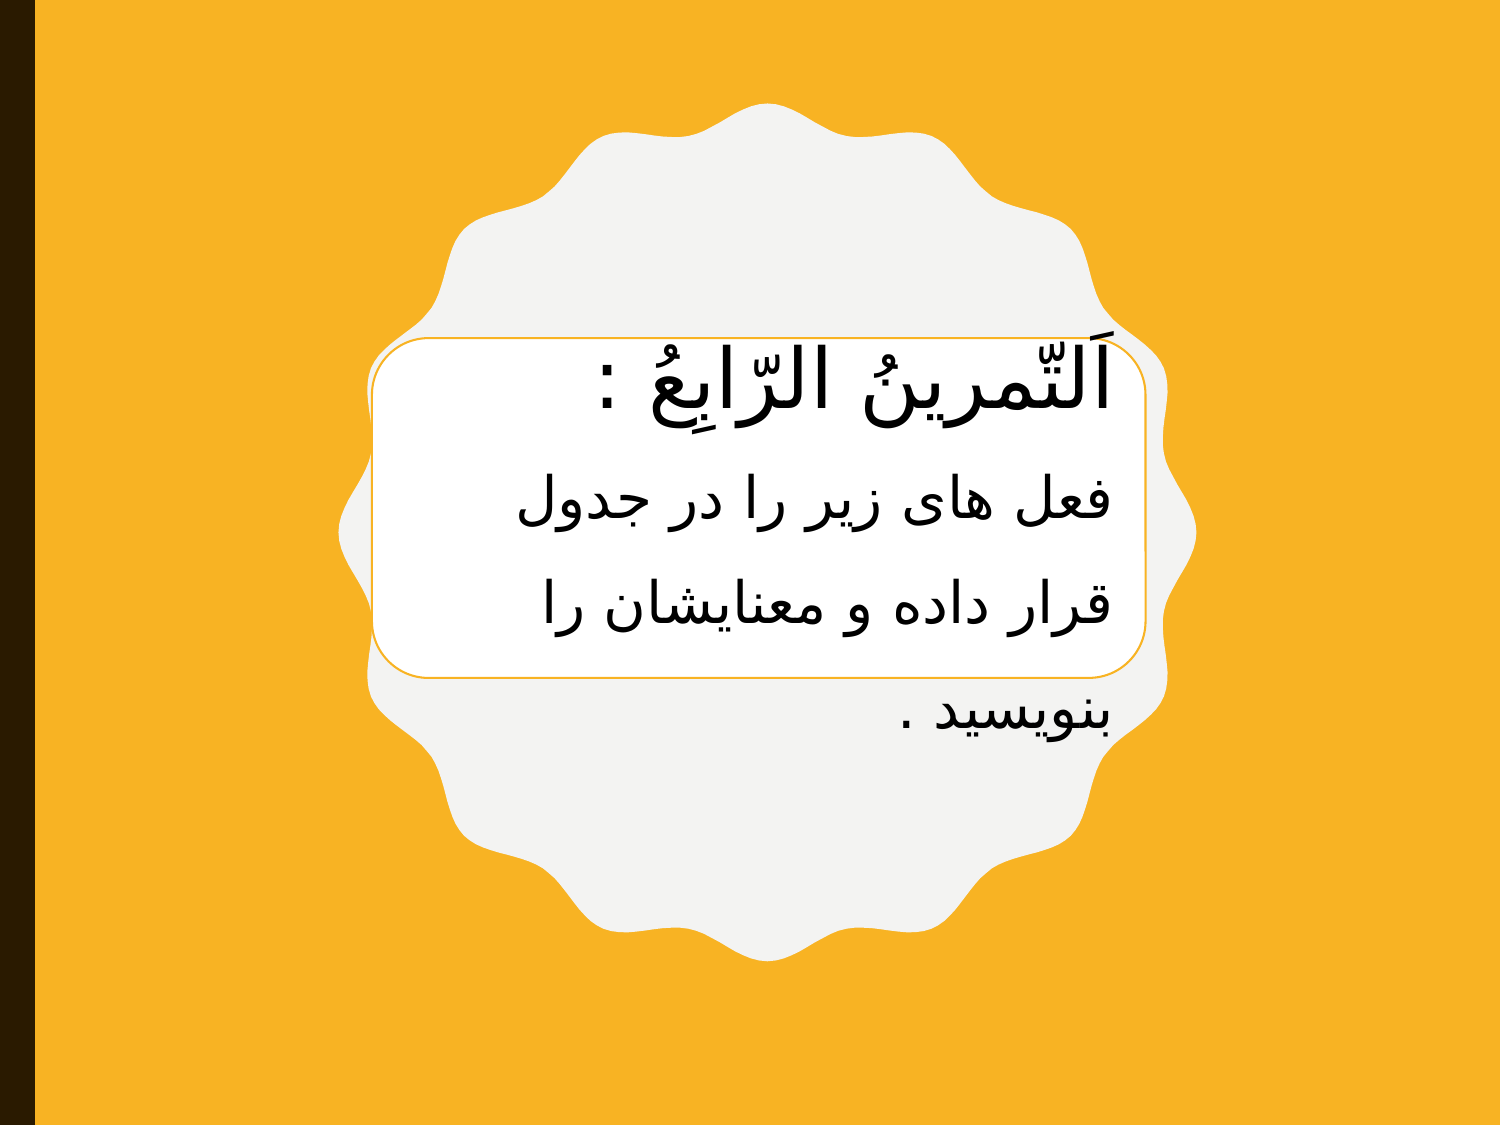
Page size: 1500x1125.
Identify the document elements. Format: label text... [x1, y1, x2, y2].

text_box اَلتّمرینُ الرّابِعُ : فعل های زیر را در جدول قرار داده و معنایشان را بنویسید . [370, 337, 1147, 679]
